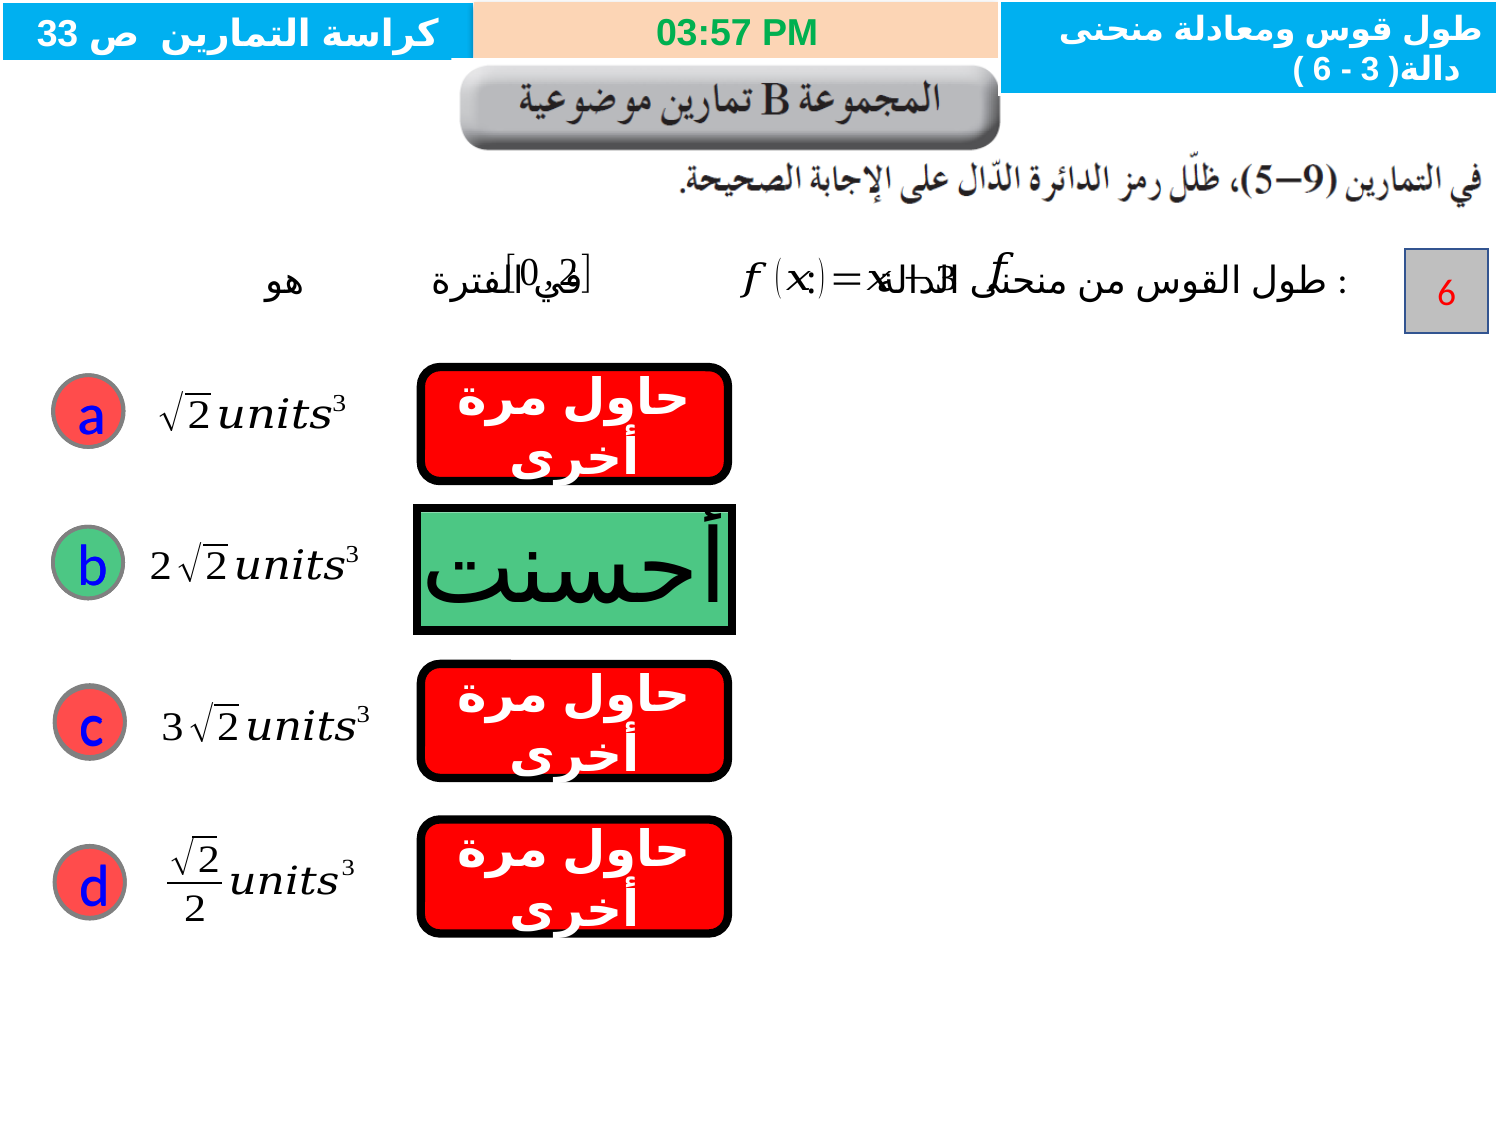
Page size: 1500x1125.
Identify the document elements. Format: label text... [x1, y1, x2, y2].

text_box 21/03/2021 04:58 م [474, 2, 998, 58]
text_box كراسة التمارين ص 33 [0, 0, 476, 63]
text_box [247, 247, 1388, 309]
picture [451, 58, 1488, 216]
text_box حاول مرة أخرى [419, 662, 730, 779]
text_box 6 [1404, 248, 1489, 334]
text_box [53, 375, 348, 448]
text_box طول قوس ومعادلة منحنى دالة( 3 - 6 ) [998, 0, 1500, 96]
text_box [52, 526, 360, 599]
text_box حاول مرة أخرى [419, 818, 730, 935]
text_box حاول مرة أخرى [419, 365, 730, 483]
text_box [54, 687, 372, 759]
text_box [54, 833, 355, 930]
